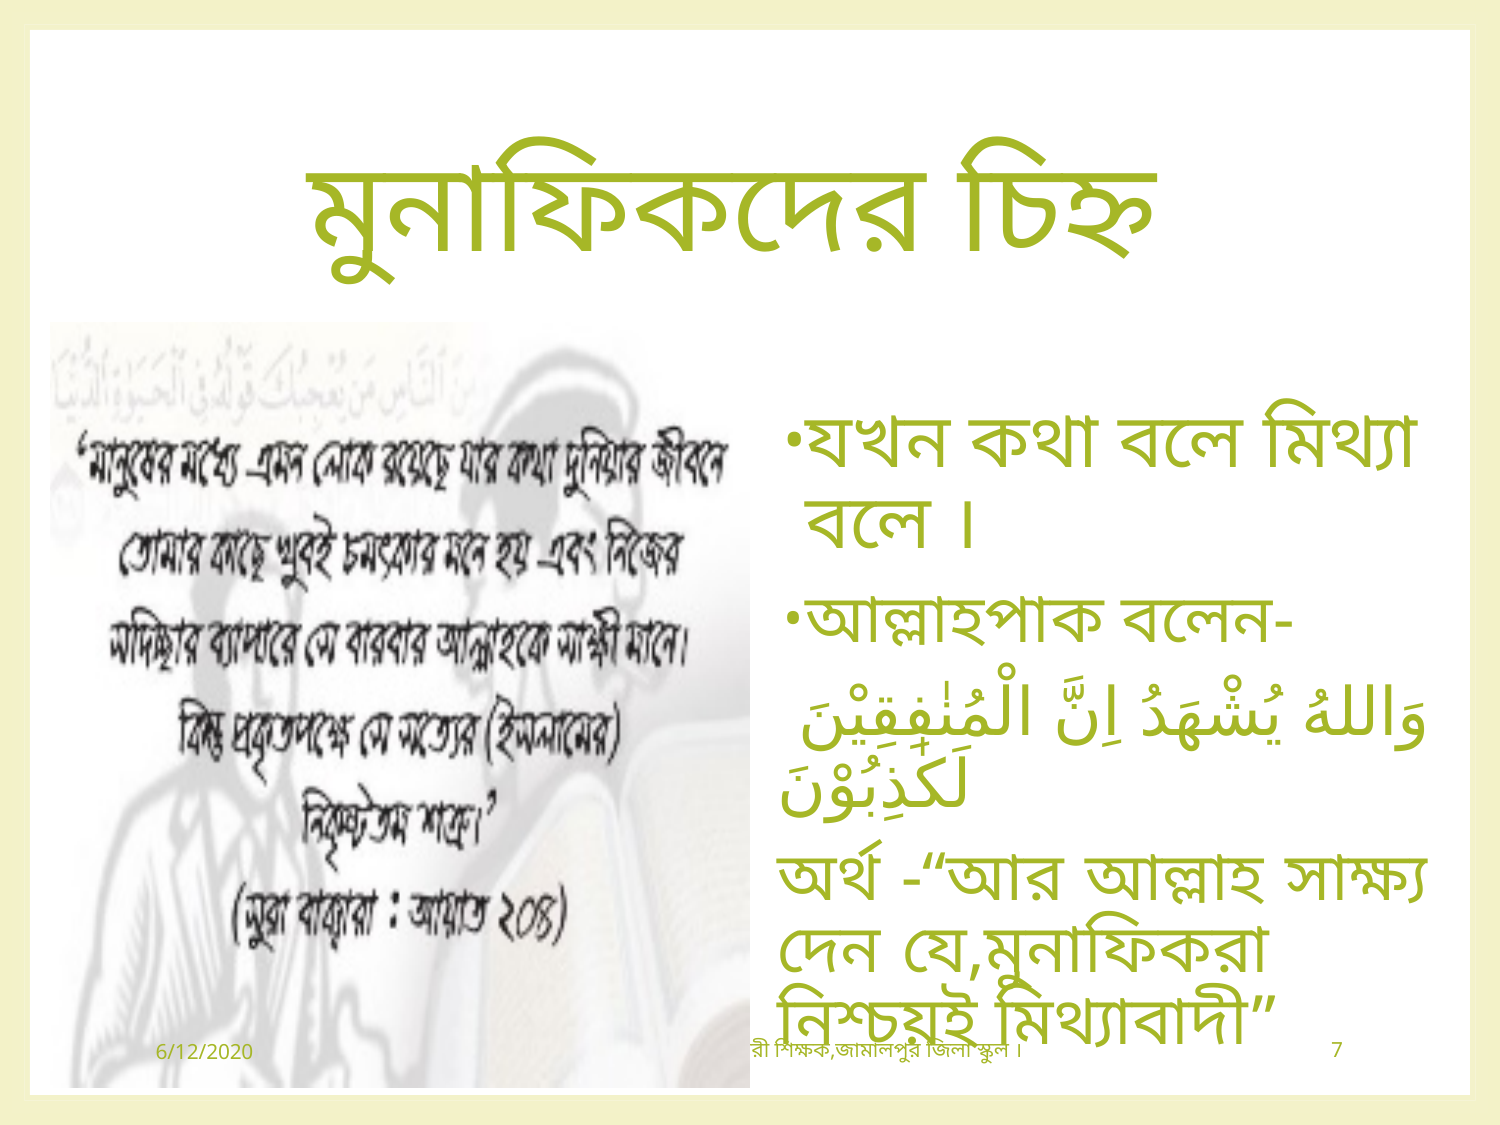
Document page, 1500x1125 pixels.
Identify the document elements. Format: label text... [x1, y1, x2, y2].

footer মোঃ আনিসুর রহমান,সহকারী শিক্ষক,জামালপুর জিলা স্কুল । [756, 1020, 1067, 1081]
slide_number 7 [1147, 1020, 1358, 1081]
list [49, 322, 751, 1088]
title মুনাফিকদের চিহ্ন [140, 99, 1356, 323]
list যখন কথা বলে মিথ্যা বলে । আল্লাহপাক বলেন- وَاللهُ يُشْهَدُ اِنَّ الْمُنٰفِقِيْنَ لَكٰذِبُوْنَ অর্থ -“আর আল্লাহ সাক্ষ্য দেন যে,মুনাফিকরা নিশ্চয়ই মিথ্যাবাদী” [762, 395, 1475, 1125]
